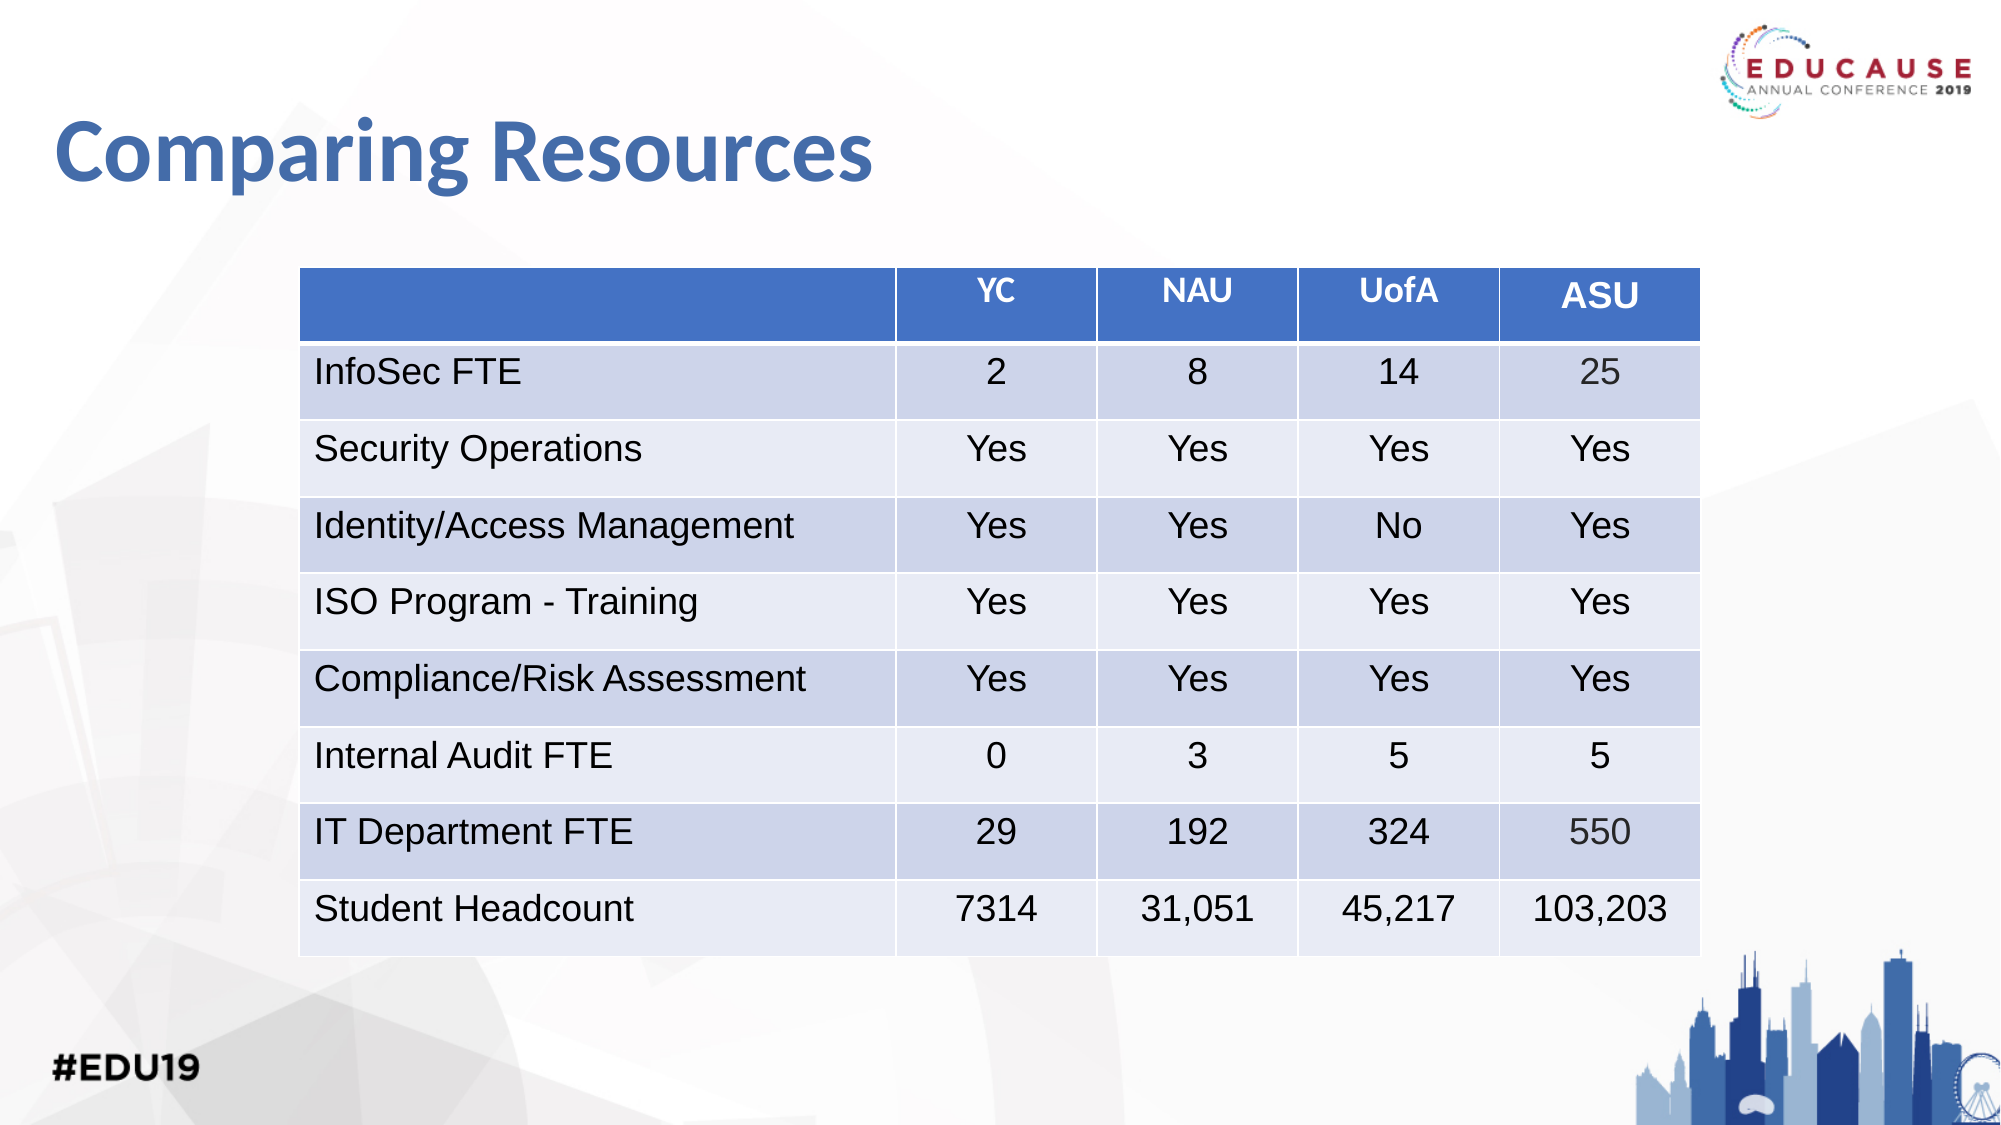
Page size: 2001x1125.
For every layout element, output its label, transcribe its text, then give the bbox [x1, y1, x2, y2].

table_cell 29 [897, 804, 1096, 879]
table_cell Yes [1299, 574, 1499, 649]
table_cell 103,203 [1500, 881, 1700, 956]
table_cell Student Headcount [300, 881, 895, 956]
table_cell Yes [1098, 421, 1297, 496]
table_cell Compliance/Risk Assessment [300, 651, 895, 726]
table_header YC [897, 268, 1096, 341]
table_header NAU [1098, 268, 1297, 341]
table_cell 192 [1098, 804, 1297, 879]
text_box Comparing Resources [40, 95, 913, 206]
picture [0, 0, 2001, 1125]
table_cell IT Department FTE [300, 804, 895, 879]
table_cell Yes [1098, 574, 1297, 649]
table_cell 5 [1299, 728, 1499, 802]
table_cell 3 [1098, 728, 1297, 802]
table_cell 14 [1299, 346, 1499, 419]
table_cell Yes [1500, 651, 1700, 726]
table_cell 324 [1299, 804, 1499, 879]
table_cell Yes [897, 574, 1096, 649]
table_cell Yes [1098, 498, 1297, 572]
table_header ASU [1500, 268, 1700, 341]
table_cell Security Operations [300, 421, 895, 496]
table_cell Yes [897, 498, 1096, 572]
table_cell 0 [897, 728, 1096, 802]
table_cell Yes [1500, 498, 1700, 572]
table_cell 5 [1500, 728, 1700, 802]
table_cell 550 [1500, 804, 1700, 879]
table_cell Yes [897, 651, 1096, 726]
table_cell No [1299, 498, 1499, 572]
table_cell Yes [897, 421, 1096, 496]
table_cell 2 [897, 346, 1096, 419]
table_header [300, 268, 895, 341]
table_cell Yes [1299, 421, 1499, 496]
table_cell InfoSec FTE [300, 346, 895, 419]
table_cell 25 [1500, 346, 1700, 419]
table_cell Yes [1500, 574, 1700, 649]
table_cell ISO Program - Training [300, 574, 895, 649]
table_cell Internal Audit FTE [300, 728, 895, 802]
table_cell Identity/Access Management [300, 498, 895, 572]
table_cell 45,217 [1299, 881, 1499, 956]
table_cell 8 [1098, 346, 1297, 419]
table_cell 31,051 [1098, 881, 1297, 956]
table_cell 7314 [897, 881, 1096, 956]
table_header UofA [1299, 268, 1499, 341]
table_cell Yes [1500, 421, 1700, 496]
table_cell Yes [1299, 651, 1499, 726]
table_cell Yes [1098, 651, 1297, 726]
